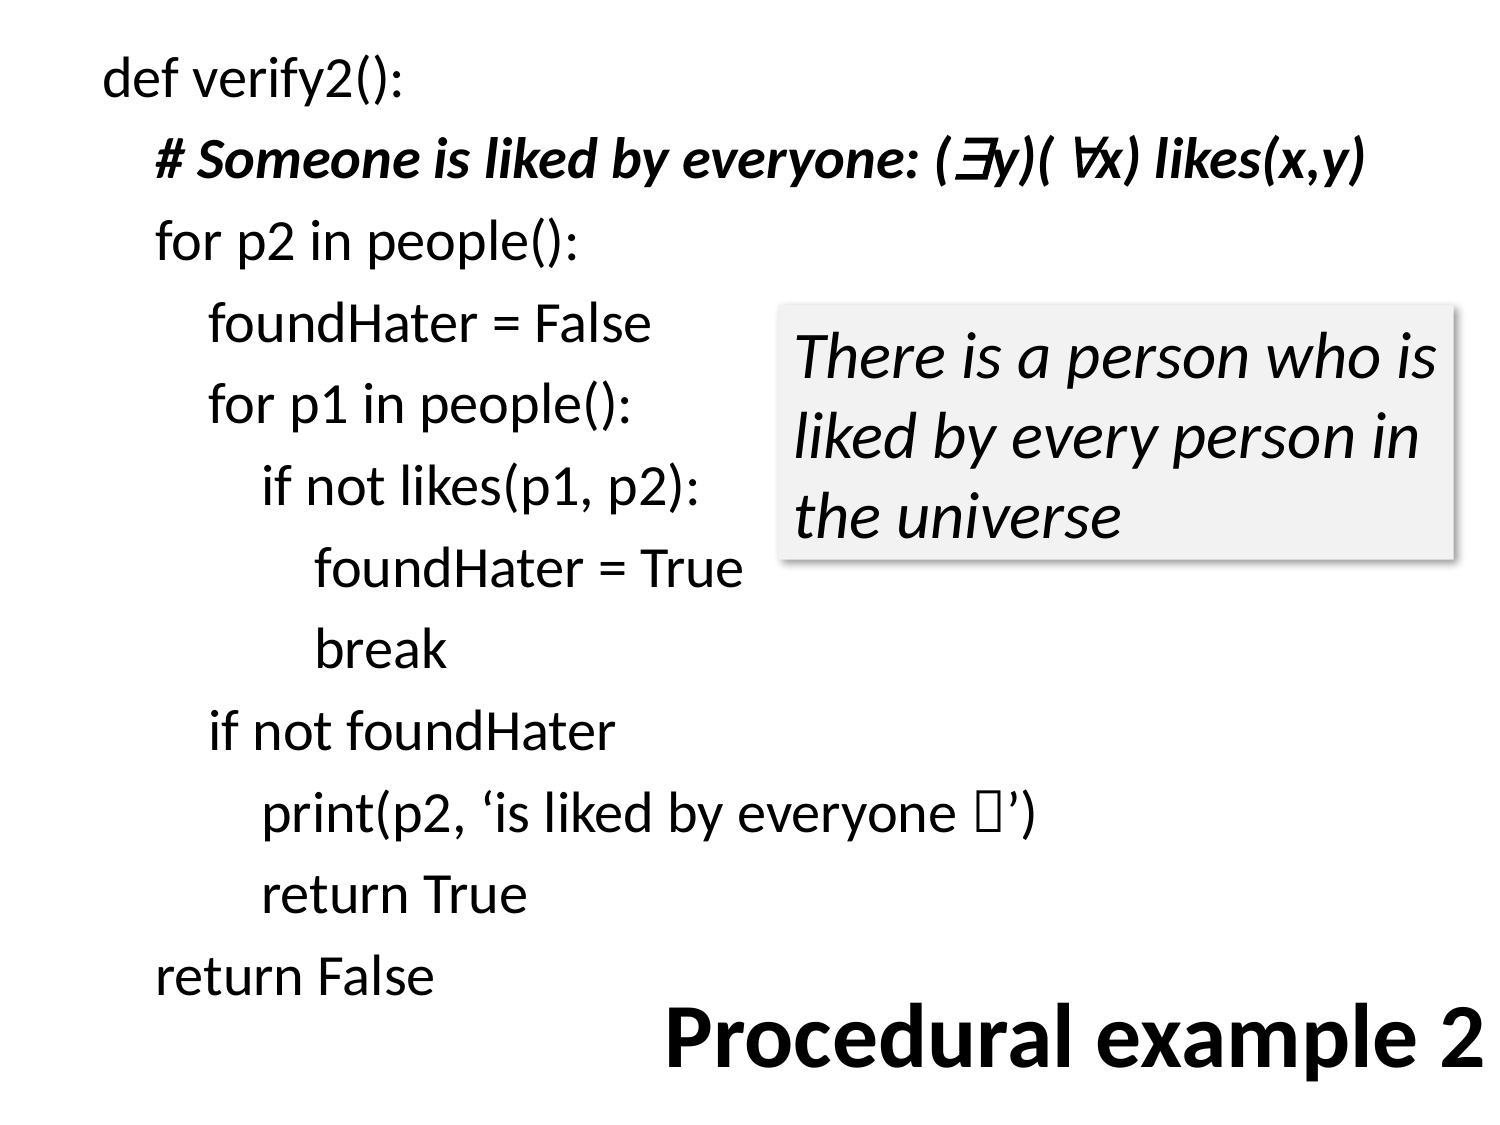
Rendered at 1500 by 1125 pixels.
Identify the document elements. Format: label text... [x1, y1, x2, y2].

title Procedural example 2 [589, 937, 1500, 1125]
list def verify2(): # Someone is liked by everyone: (y)(x) likes(x,y) for p2 in people(): foundHater = False for p1 in people(): if not likes(p1, p2): foundHater = True break if not foundHater print(p2, ‘is liked by everyone ’) return True return False [87, 31, 1413, 1094]
text_box There is a person who is liked by every person in the universe [778, 304, 1454, 560]
